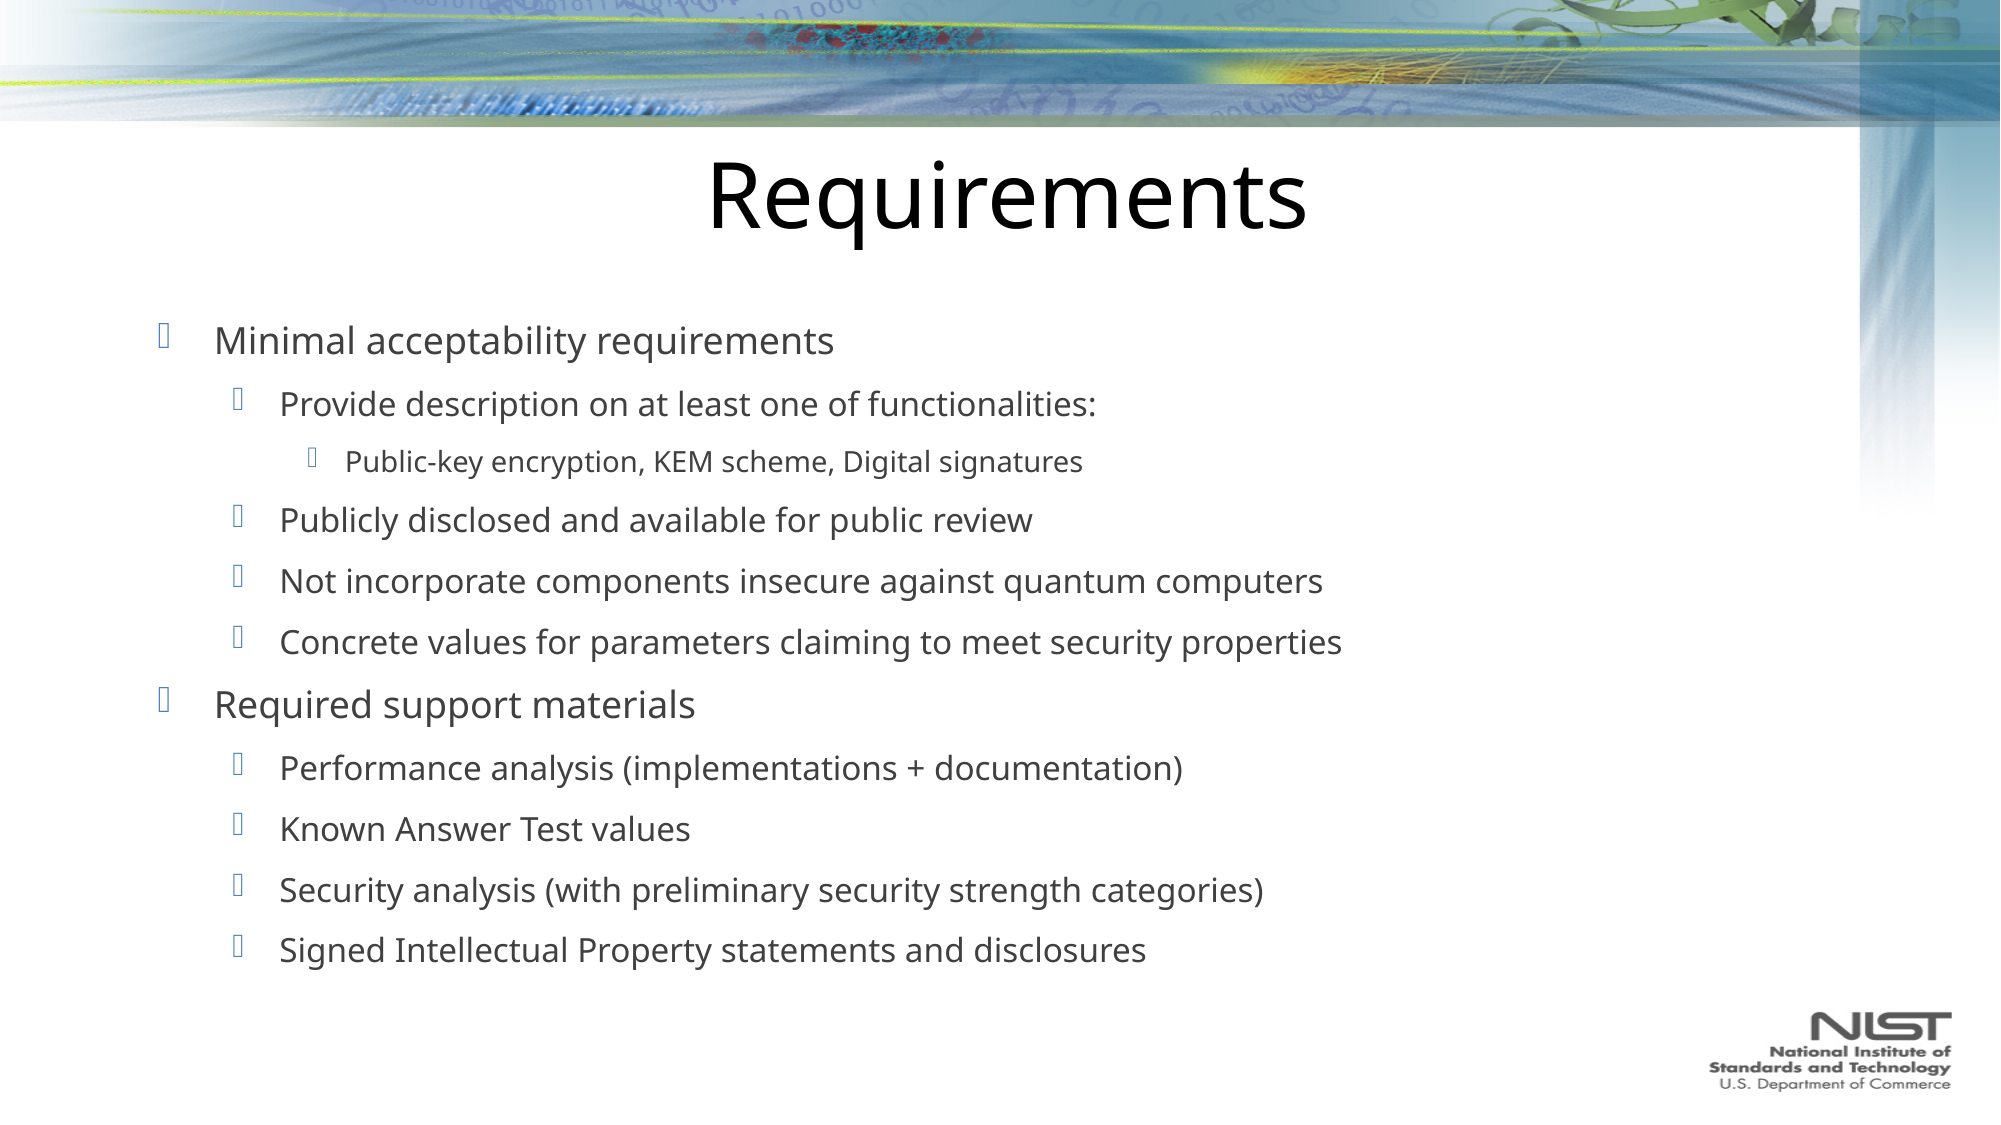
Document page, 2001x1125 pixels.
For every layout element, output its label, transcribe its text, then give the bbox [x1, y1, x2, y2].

text_box Minimal acceptability requirements Provide description on at least one of functionalities: Public-key encryption, KEM scheme, Digital signatures Publicly disclosed and available for public review Not incorporate components insecure against quantum computers Concrete values for parameters claiming to meet security properties Required support materials Performance analysis (implementations + documentation) Known Answer Test values Security analysis (with preliminary security strength categories) Signed Intellectual Property statements and disclosures [142, 309, 1874, 1032]
picture [0, 0, 2000, 1125]
title Requirements [108, 97, 1909, 286]
